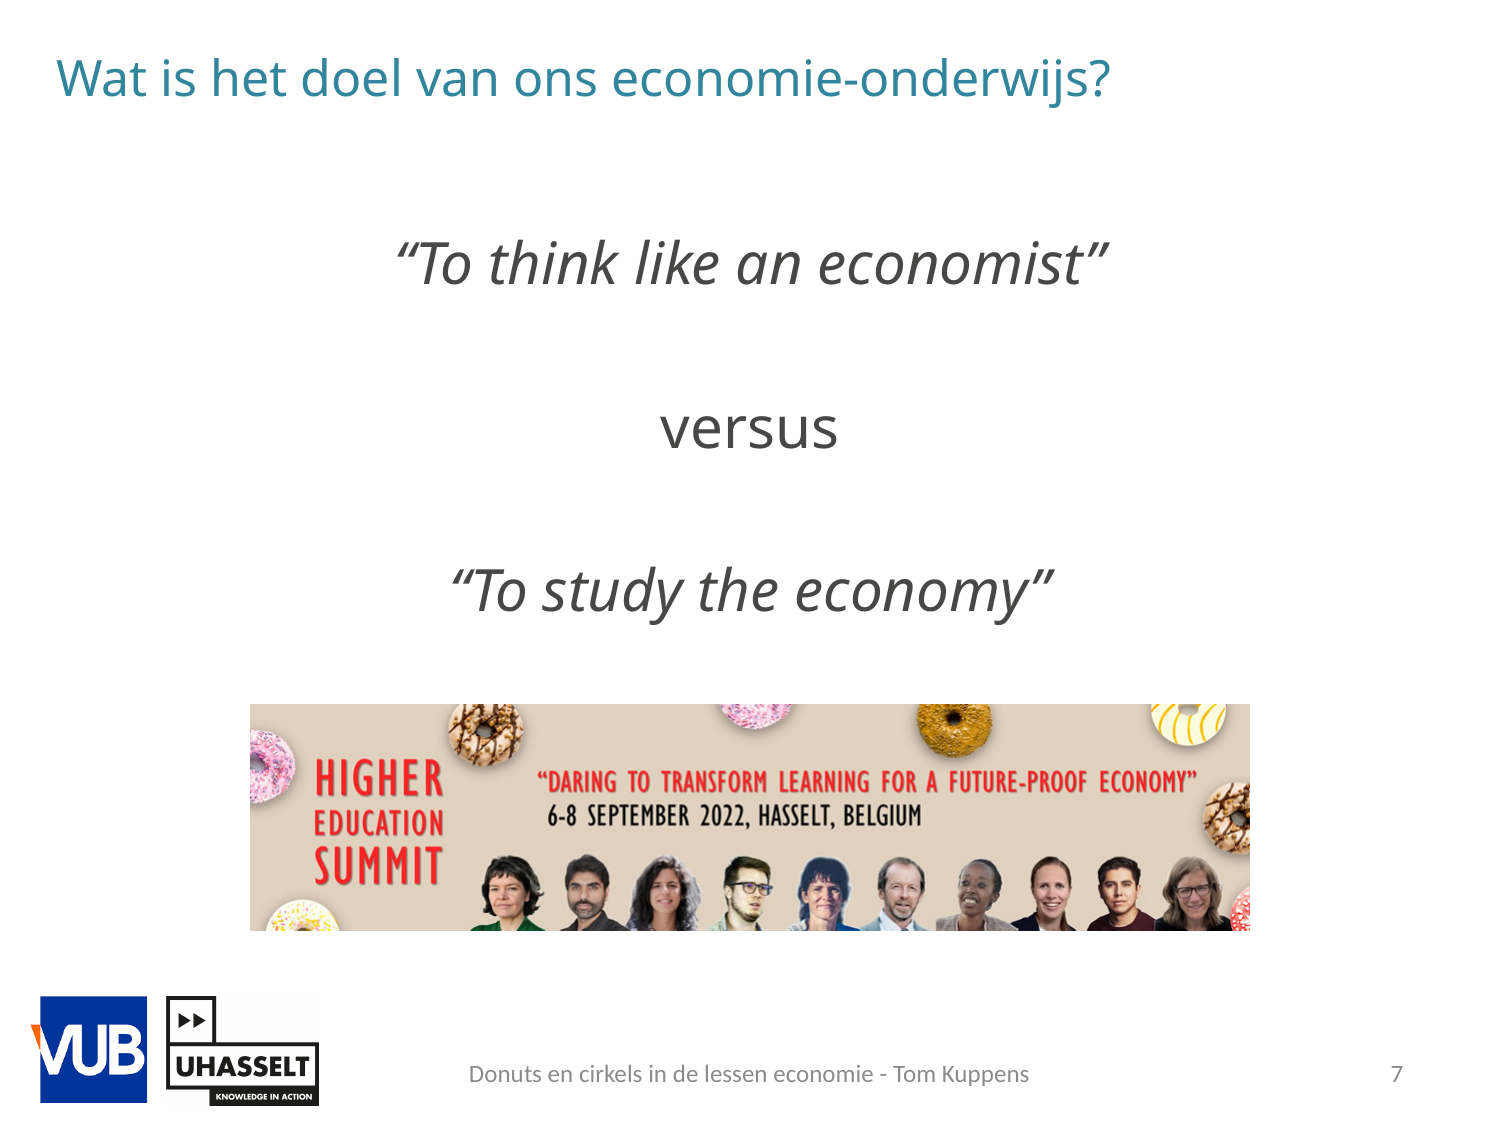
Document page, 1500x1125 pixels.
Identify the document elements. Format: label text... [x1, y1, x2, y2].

picture [249, 703, 1251, 931]
list “To think like an economist” versus “To study the economy” [41, 137, 1459, 981]
slide_number 7 [1335, 1042, 1459, 1103]
title Wat is het doel van ons economie-onderwijs? [41, 30, 1459, 122]
picture [20, 992, 319, 1106]
footer Donuts en cirkels in de lessen economie - Tom Kuppens [273, 1042, 1227, 1103]
